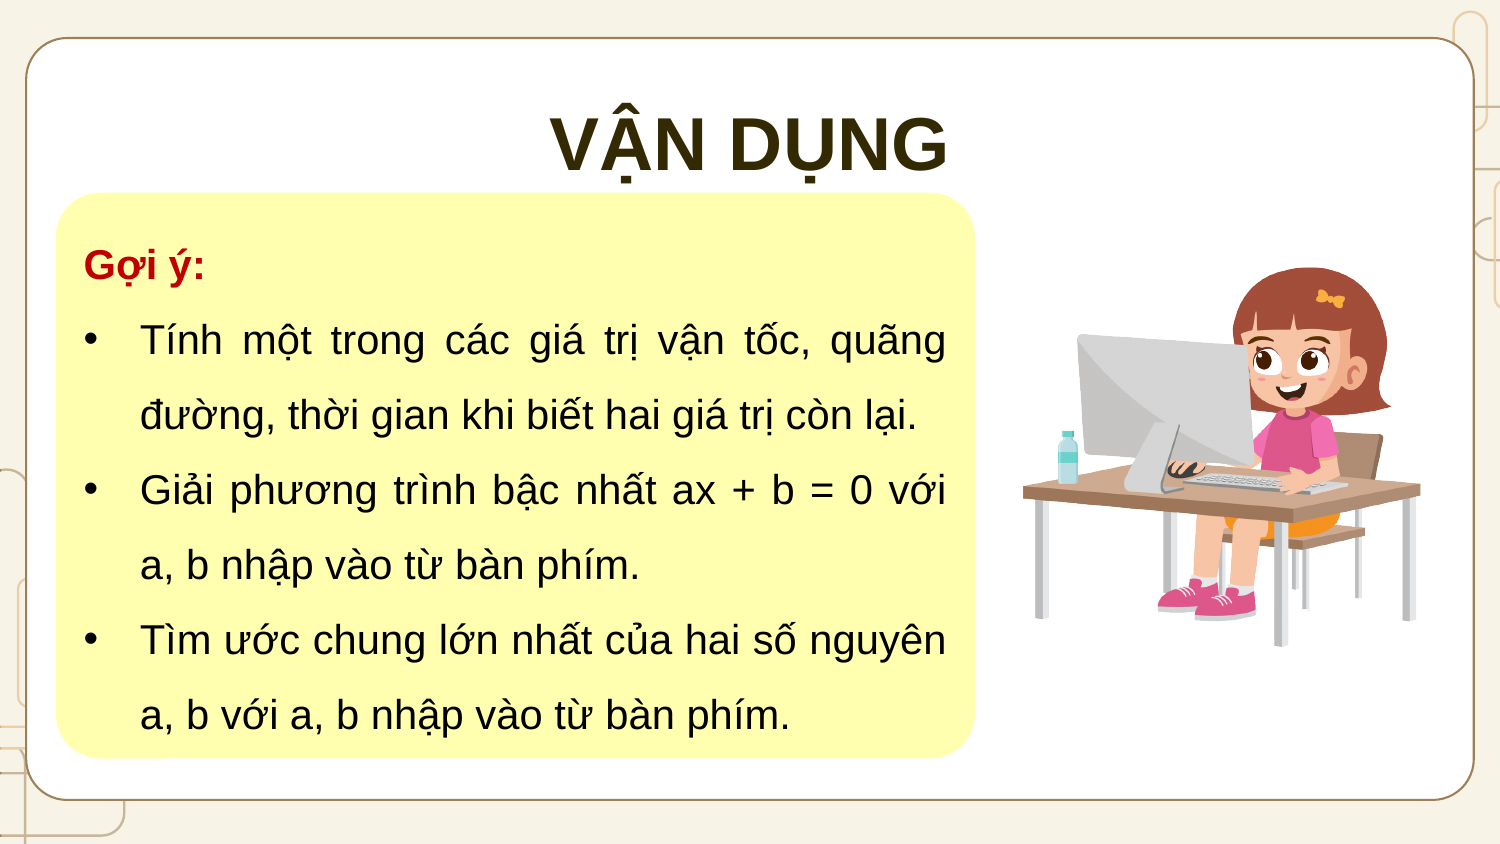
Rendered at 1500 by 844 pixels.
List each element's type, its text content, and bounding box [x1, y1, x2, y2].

text_box [24, 167, 1476, 803]
text_box VẬN DỤNG [0, 69, 1500, 167]
text_box [25, 35, 1475, 69]
picture [821, 138, 1500, 700]
text_box Gợi ý: Tính một trong các giá trị vận tốc, quãng đường, thời gian khi biết hai giá trị còn lại. Giải phương trình bậc nhất ax + b = 0 với a, b nhập vào từ bàn phím. Tìm ước chung lớn nhất của hai số nguyên a, b với a, b nhập vào từ bàn phím. [55, 192, 975, 759]
